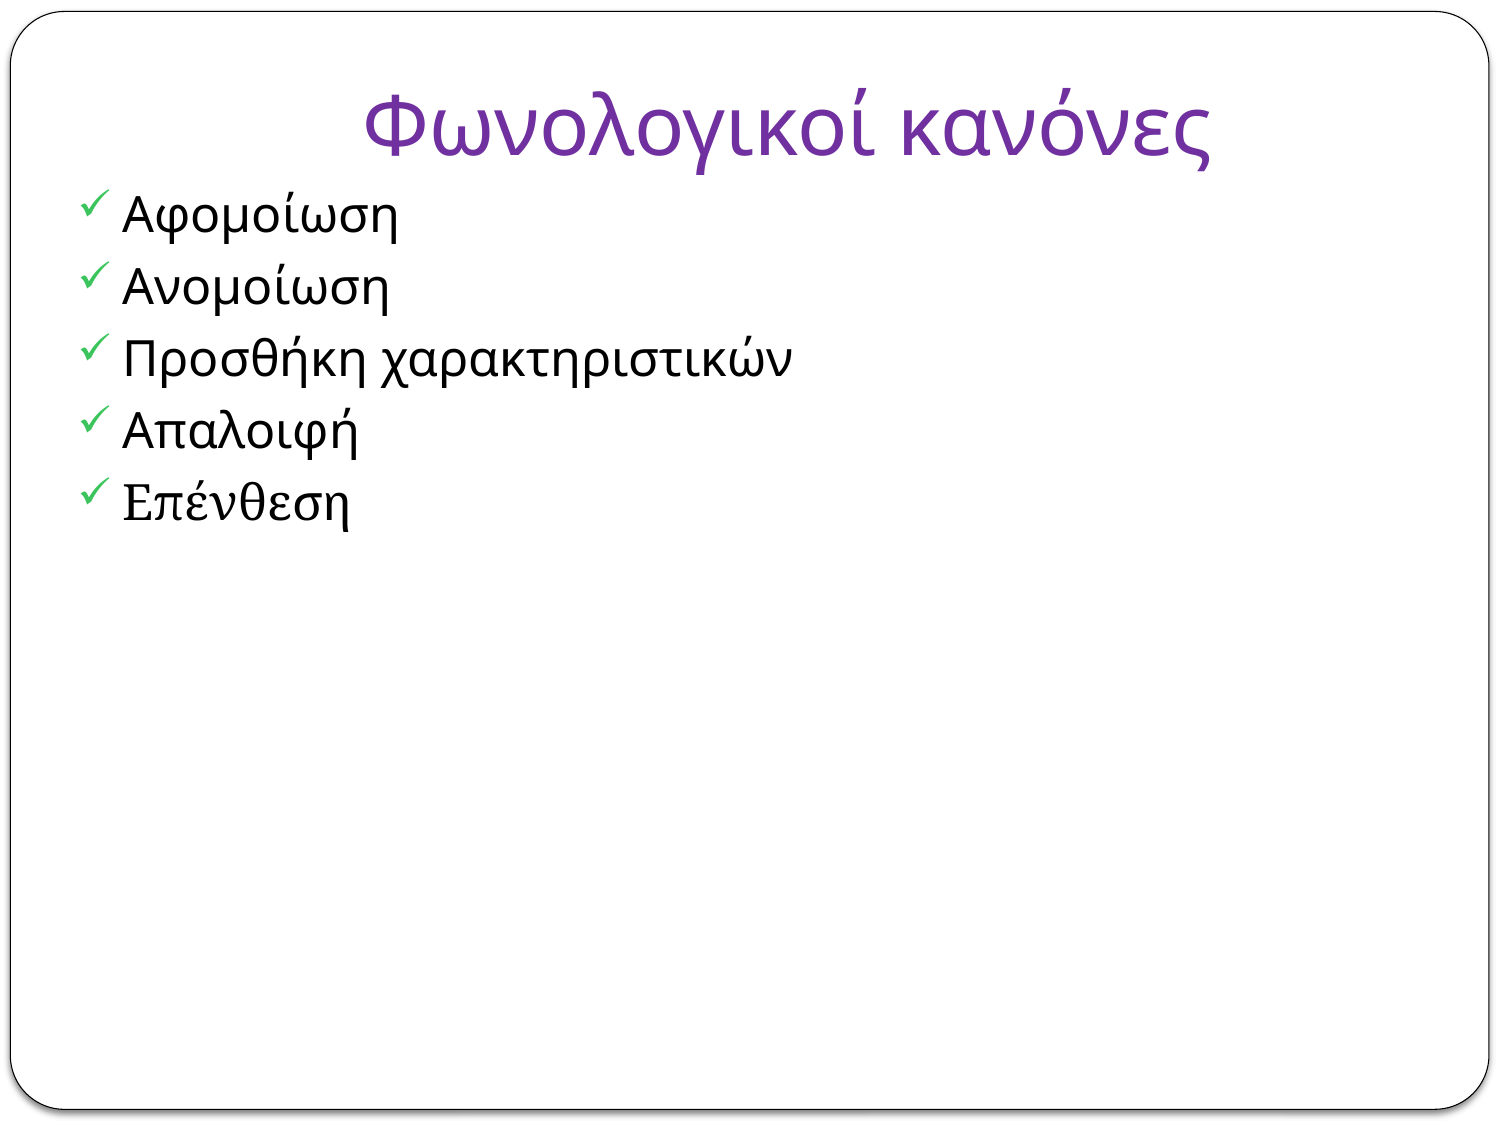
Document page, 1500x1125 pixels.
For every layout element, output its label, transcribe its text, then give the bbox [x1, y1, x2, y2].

title Φωνολογικοί κανόνες [149, 0, 1426, 174]
list Αφομοίωση Ανομοίωση Προσθήκη χαρακτηριστικών Απαλοιφή Επένθεση [62, 174, 1426, 1063]
